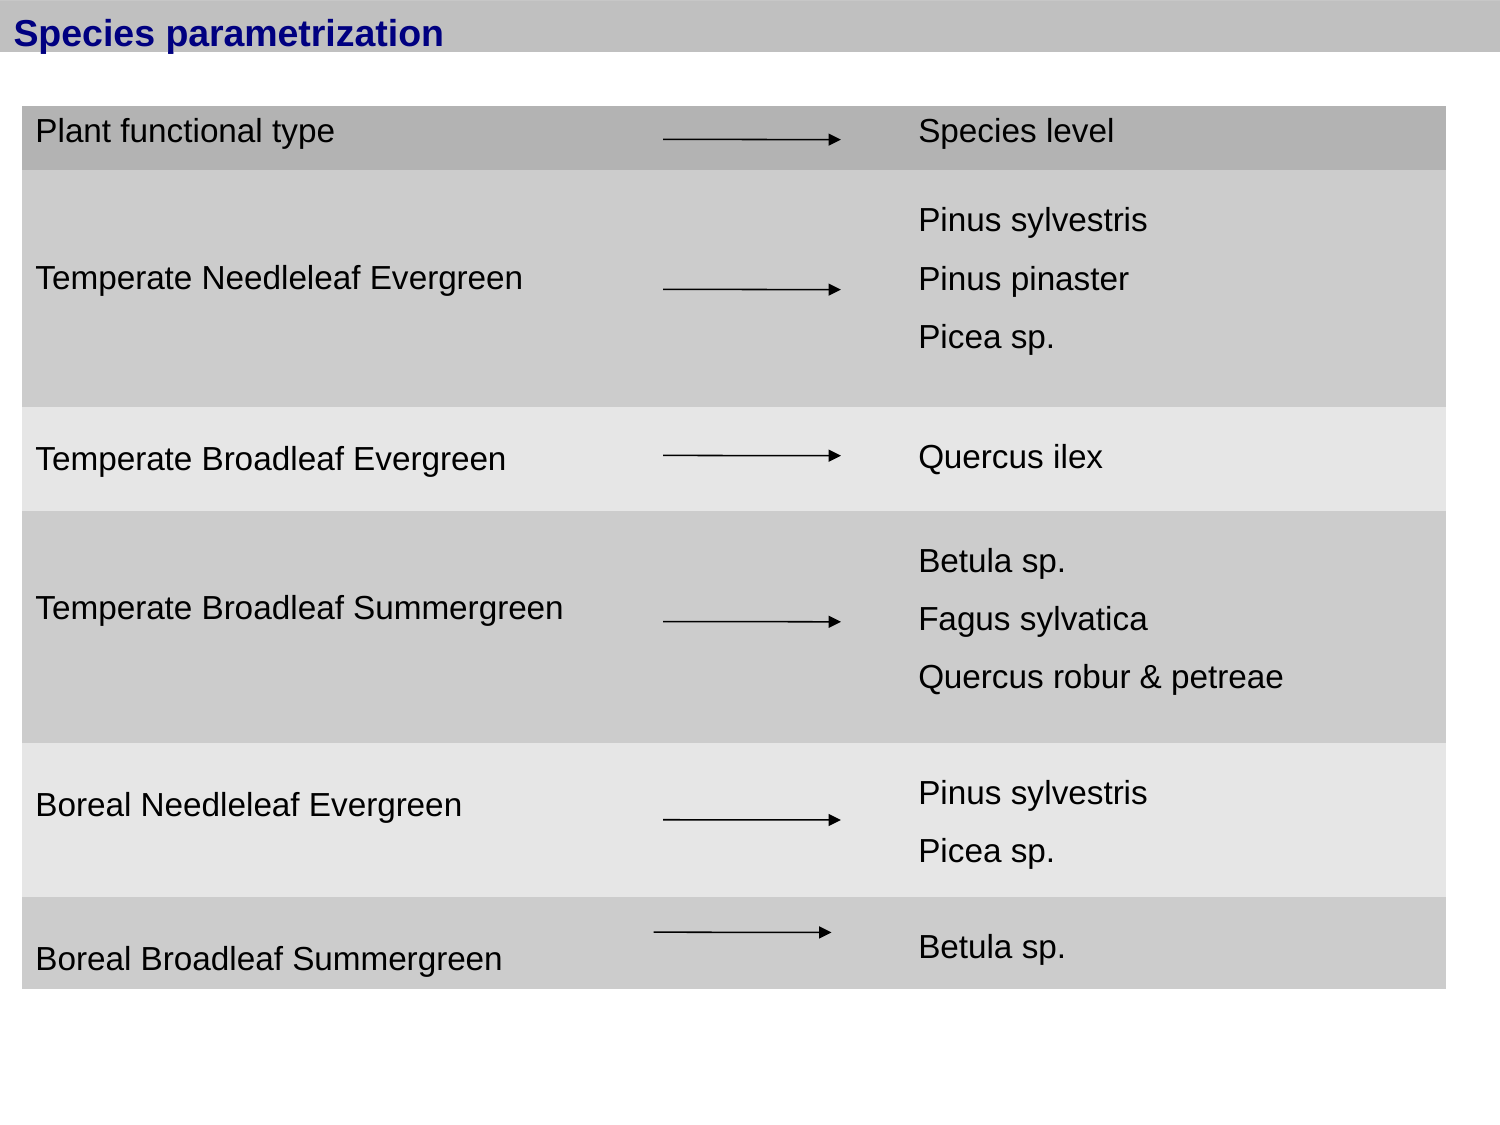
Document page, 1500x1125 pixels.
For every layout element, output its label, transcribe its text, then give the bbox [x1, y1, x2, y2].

table_cell Temperate Broadleaf Evergreen [22, 407, 905, 511]
table_cell Temperate Needleleaf Evergreen [22, 170, 905, 407]
text_box [663, 615, 841, 628]
table_cell Boreal Broadleaf Summergreen [22, 897, 905, 989]
table_cell Boreal Needleleaf Evergreen [22, 743, 905, 897]
text_box [663, 133, 841, 146]
table_header Plant functional type [22, 106, 905, 170]
text_box [663, 449, 841, 462]
text_box [653, 926, 832, 939]
table_header Species level [905, 106, 1446, 170]
table_cell Temperate Broadleaf Summergreen [22, 511, 905, 743]
table_cell Pinus sylvestris Pinus pinaster Picea sp. [905, 170, 1446, 407]
text_box Species parametrization [0, 0, 1500, 52]
table_cell Quercus ilex [905, 407, 1446, 511]
text_box [663, 283, 841, 296]
text_box [663, 813, 841, 827]
table_cell Betula sp. [905, 897, 1446, 989]
table_cell Pinus sylvestris Picea sp. [905, 743, 1446, 897]
table_cell Betula sp. Fagus sylvatica Quercus robur & petreae [905, 511, 1446, 743]
